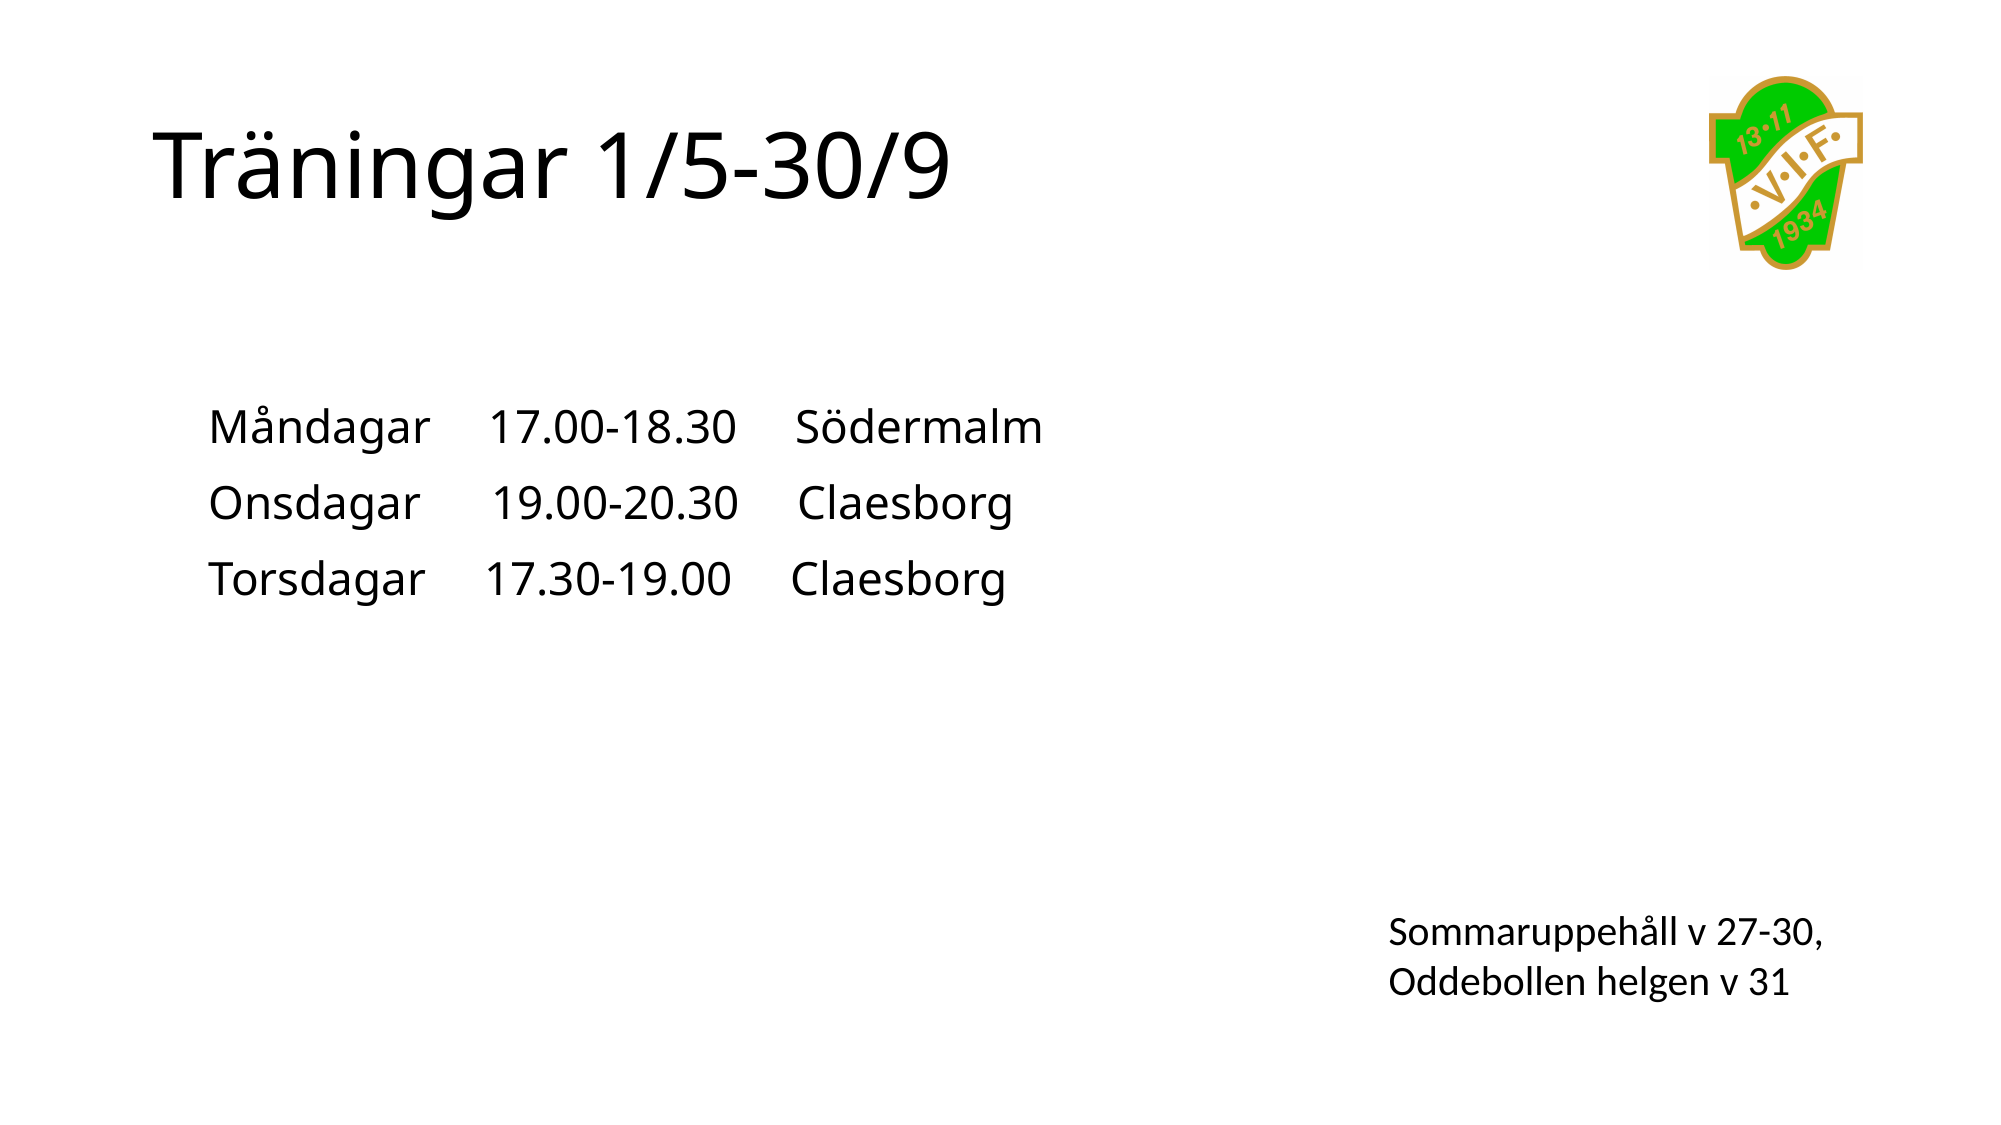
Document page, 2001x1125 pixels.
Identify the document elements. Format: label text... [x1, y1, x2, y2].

list Måndagar 17.00-18.30 Södermalm Onsdagar 19.00-20.30 Claesborg Torsdagar 17.30-19.00 Claesborg [137, 299, 1863, 1014]
title Träningar 1/5-30/9 [137, 59, 1863, 278]
